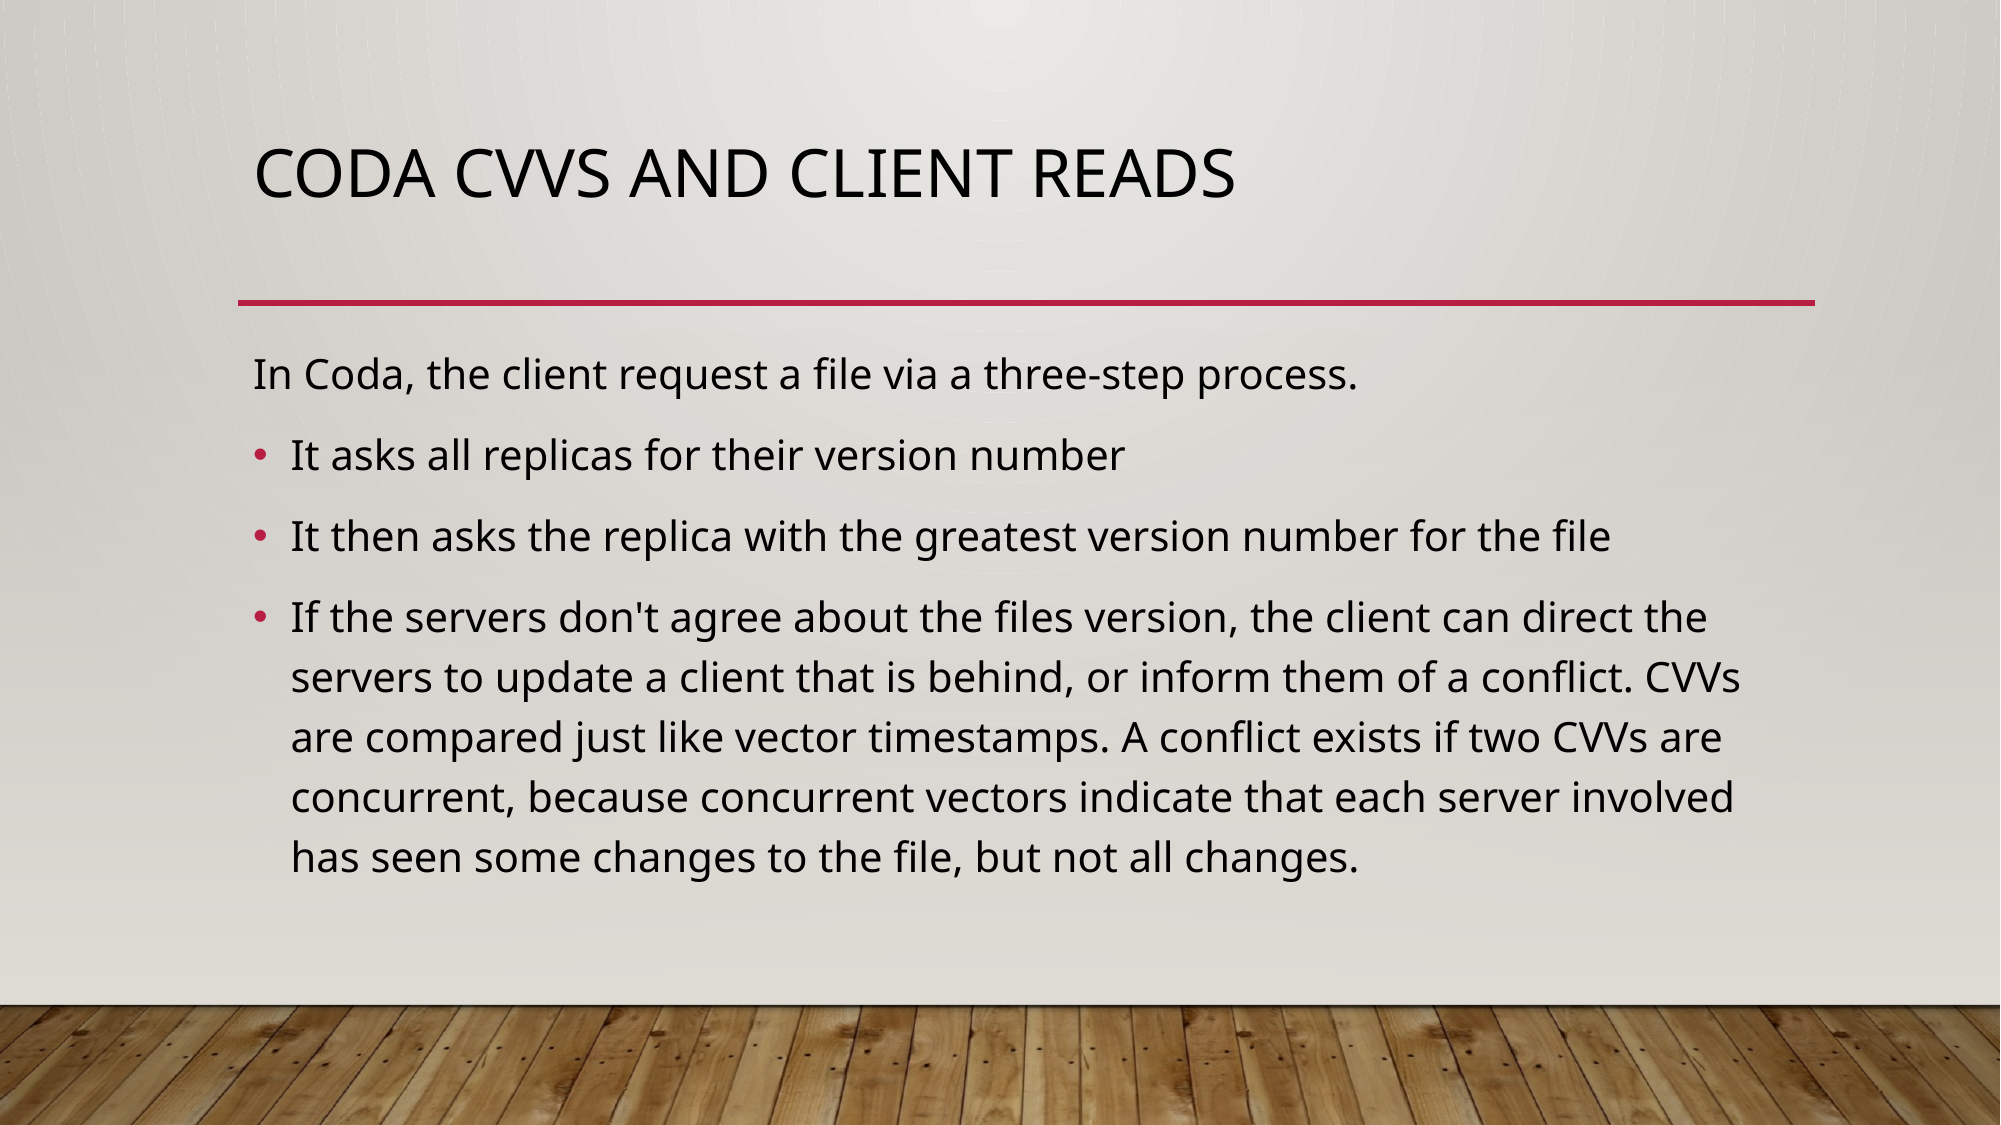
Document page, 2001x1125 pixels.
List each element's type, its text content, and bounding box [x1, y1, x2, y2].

list In Coda, the client request a file via a three-step process. It asks all replicas for their version number It then asks the replica with the greatest version number for the file If the servers don't agree about the files version, the client can direct the servers to update a client that is behind, or inform them of a conflict. CVVs are compared just like vector timestamps. A conflict exists if two CVVs are concurrent, because concurrent vectors indicate that each server involved has seen some changes to the file, but not all changes. [238, 330, 1814, 897]
title Coda CVVs and Client reads [238, 131, 1814, 305]
picture [0, 1005, 2000, 1125]
